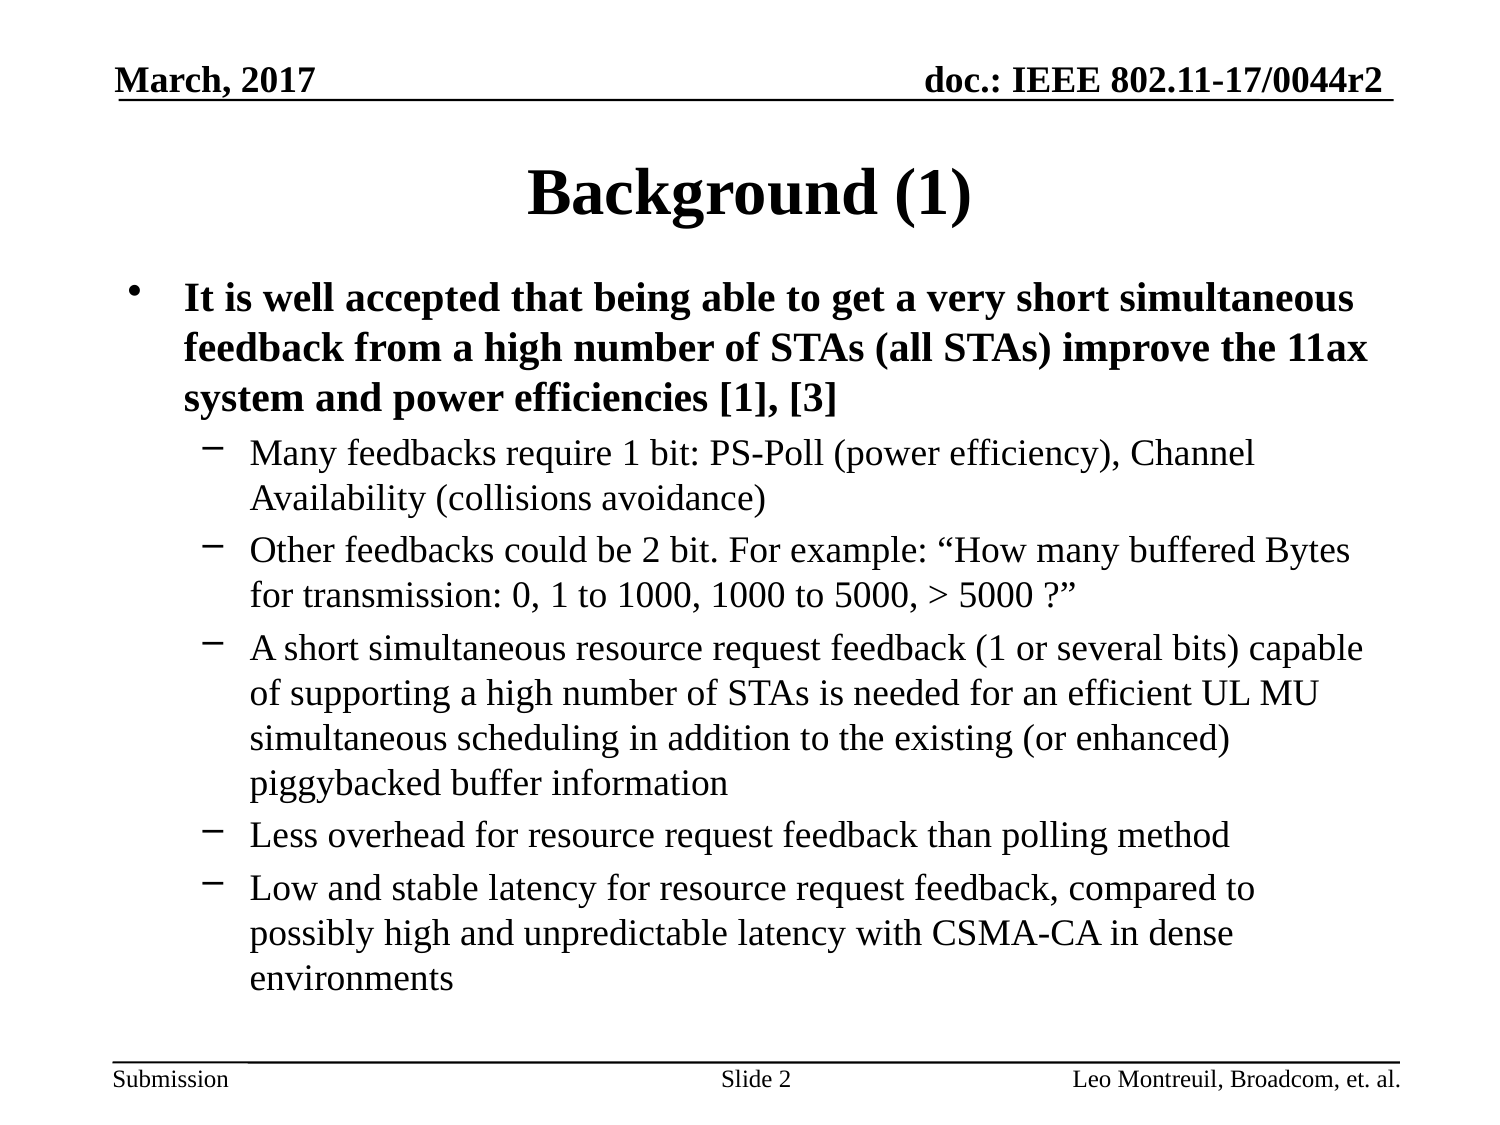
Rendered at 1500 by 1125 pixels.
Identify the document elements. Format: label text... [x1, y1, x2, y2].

title Background (1) [112, 112, 1388, 263]
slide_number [114, 54, 318, 101]
footer Leo Montreuil, Broadcom, et. al. [1037, 1061, 1402, 1093]
list It is well accepted that being able to get a very short simultaneous feedback from a high number of STAs (all STAs) improve the 11ax system and power efficiencies [1], [3] Many feedbacks require 1 bit: PS-Poll (power efficiency), Channel Availability (collisions avoidance) Other feedbacks could be 2 bit. For example: “How many buffered Bytes for transmission: 0, 1 to 1000, 1000 to 5000, > 5000 ?” A short simultaneous resource request feedback (1 or several bits) capable of supporting a high number of STAs is needed for an efficient UL MU simultaneous scheduling in addition to the existing (or enhanced) piggybacked buffer information Less overhead for resource request feedback than polling method Low and stable latency for resource request feedback, compared to possibly high and unpredictable latency with CSMA-CA in dense environments [112, 263, 1388, 1038]
slide_number Slide 2 [712, 1061, 800, 1093]
